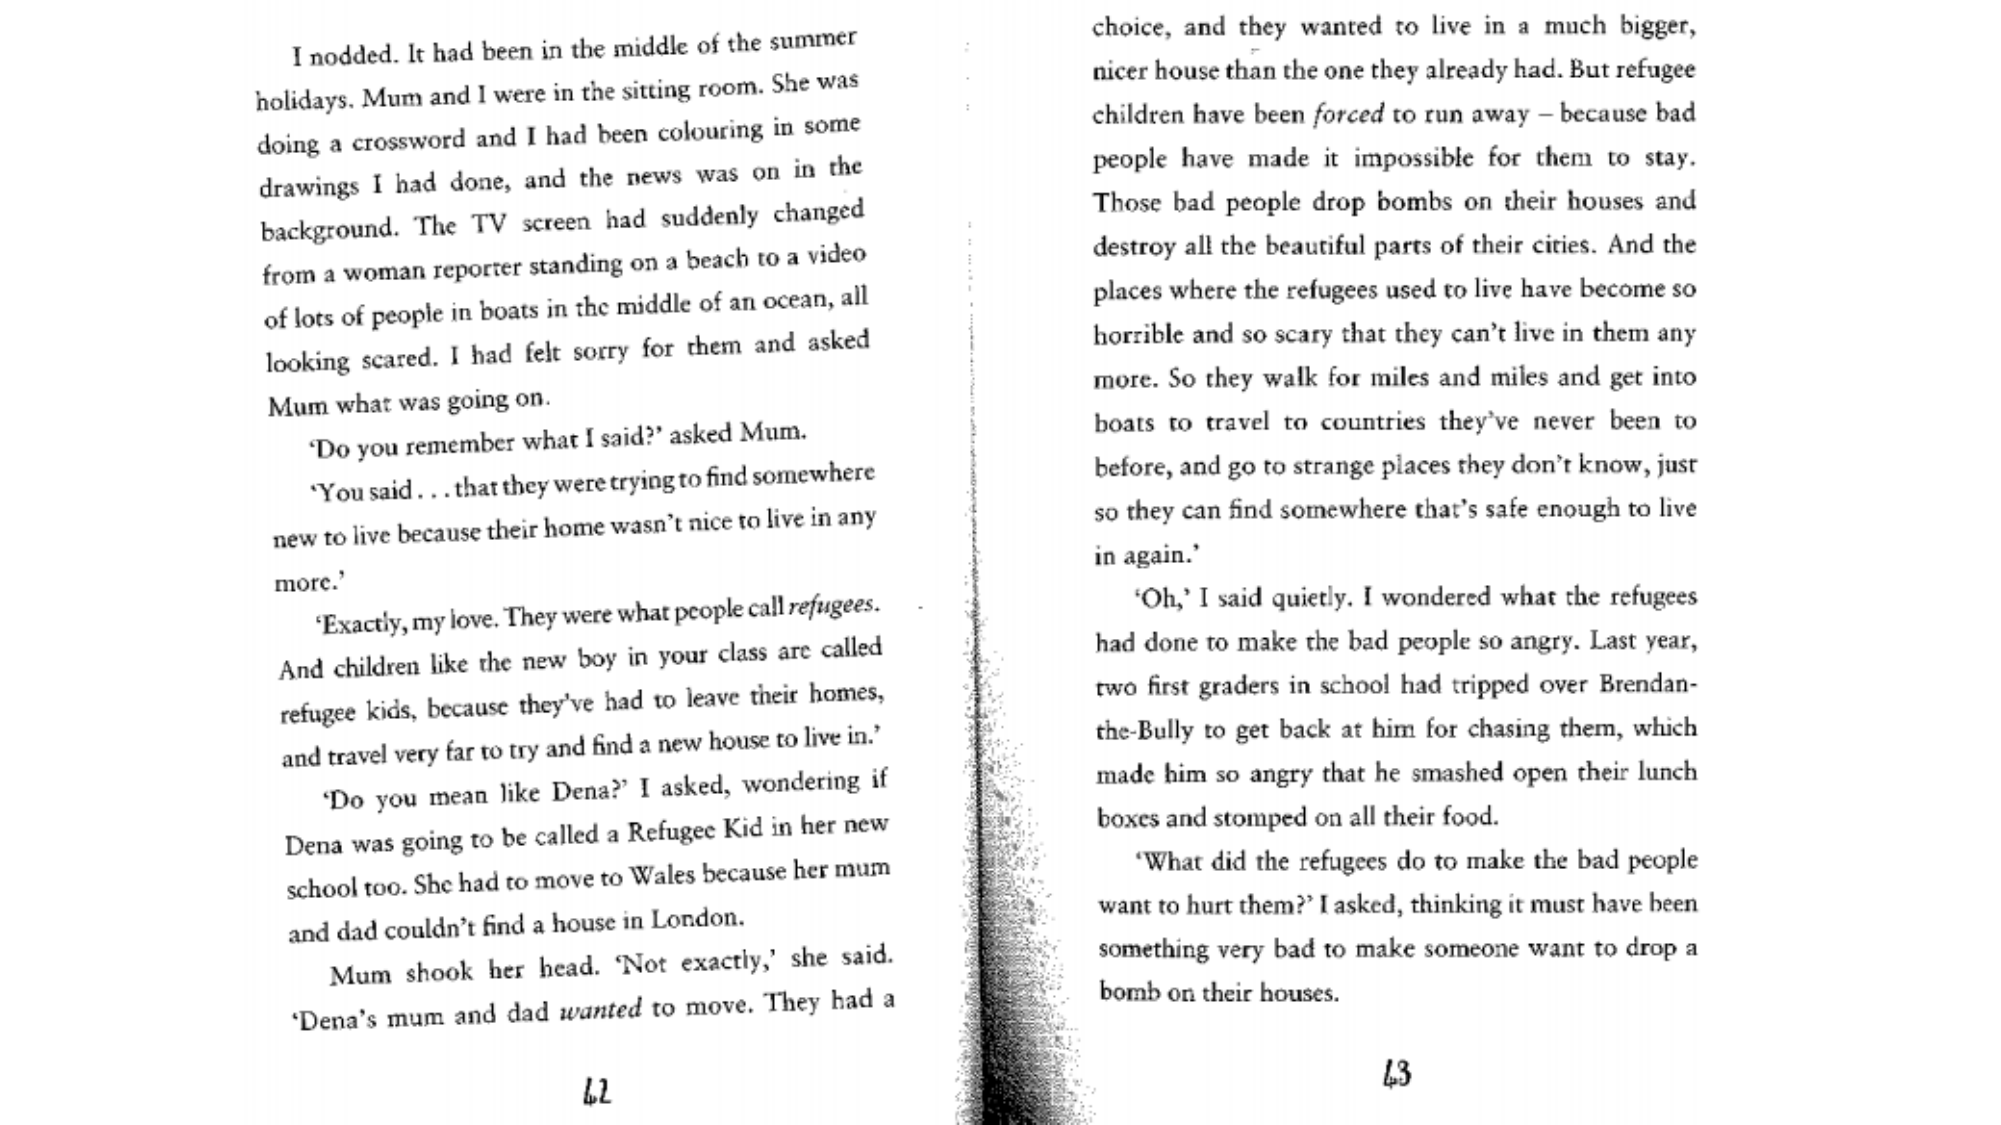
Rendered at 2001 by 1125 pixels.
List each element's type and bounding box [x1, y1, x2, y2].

picture [240, 0, 1760, 1125]
